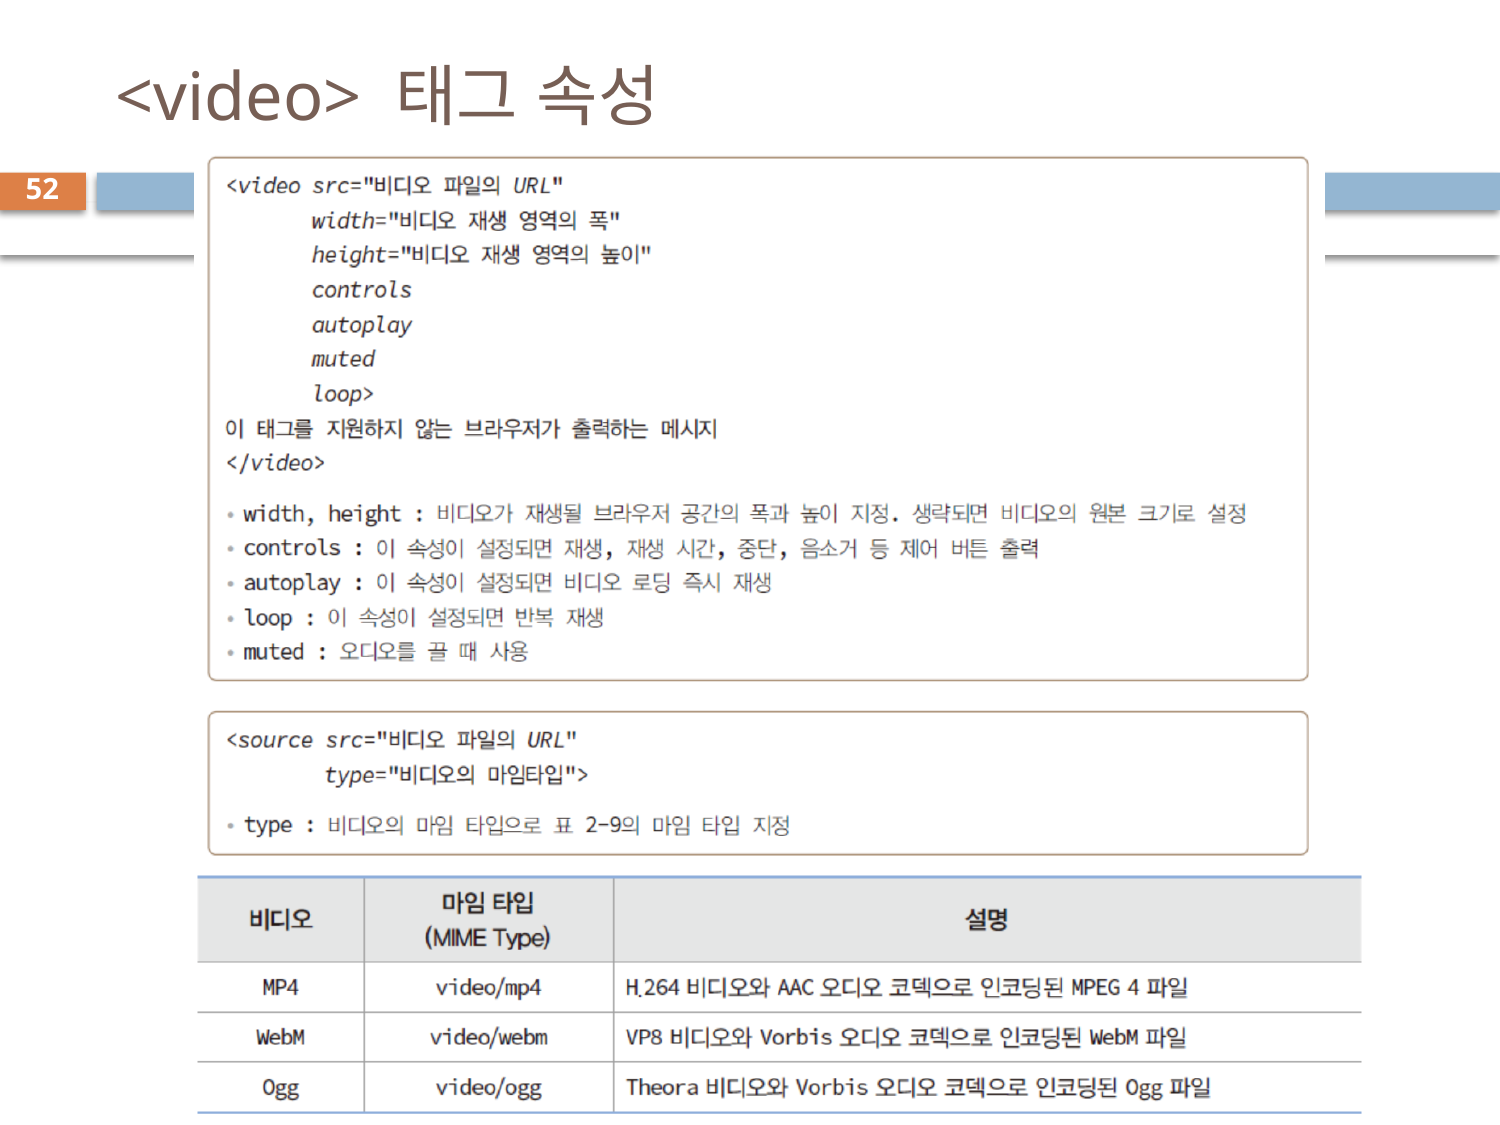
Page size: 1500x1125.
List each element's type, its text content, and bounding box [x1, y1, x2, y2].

picture [194, 147, 1380, 1125]
title <video> 태그 속성 [100, 37, 1438, 149]
slide_number 52 [0, 170, 87, 211]
